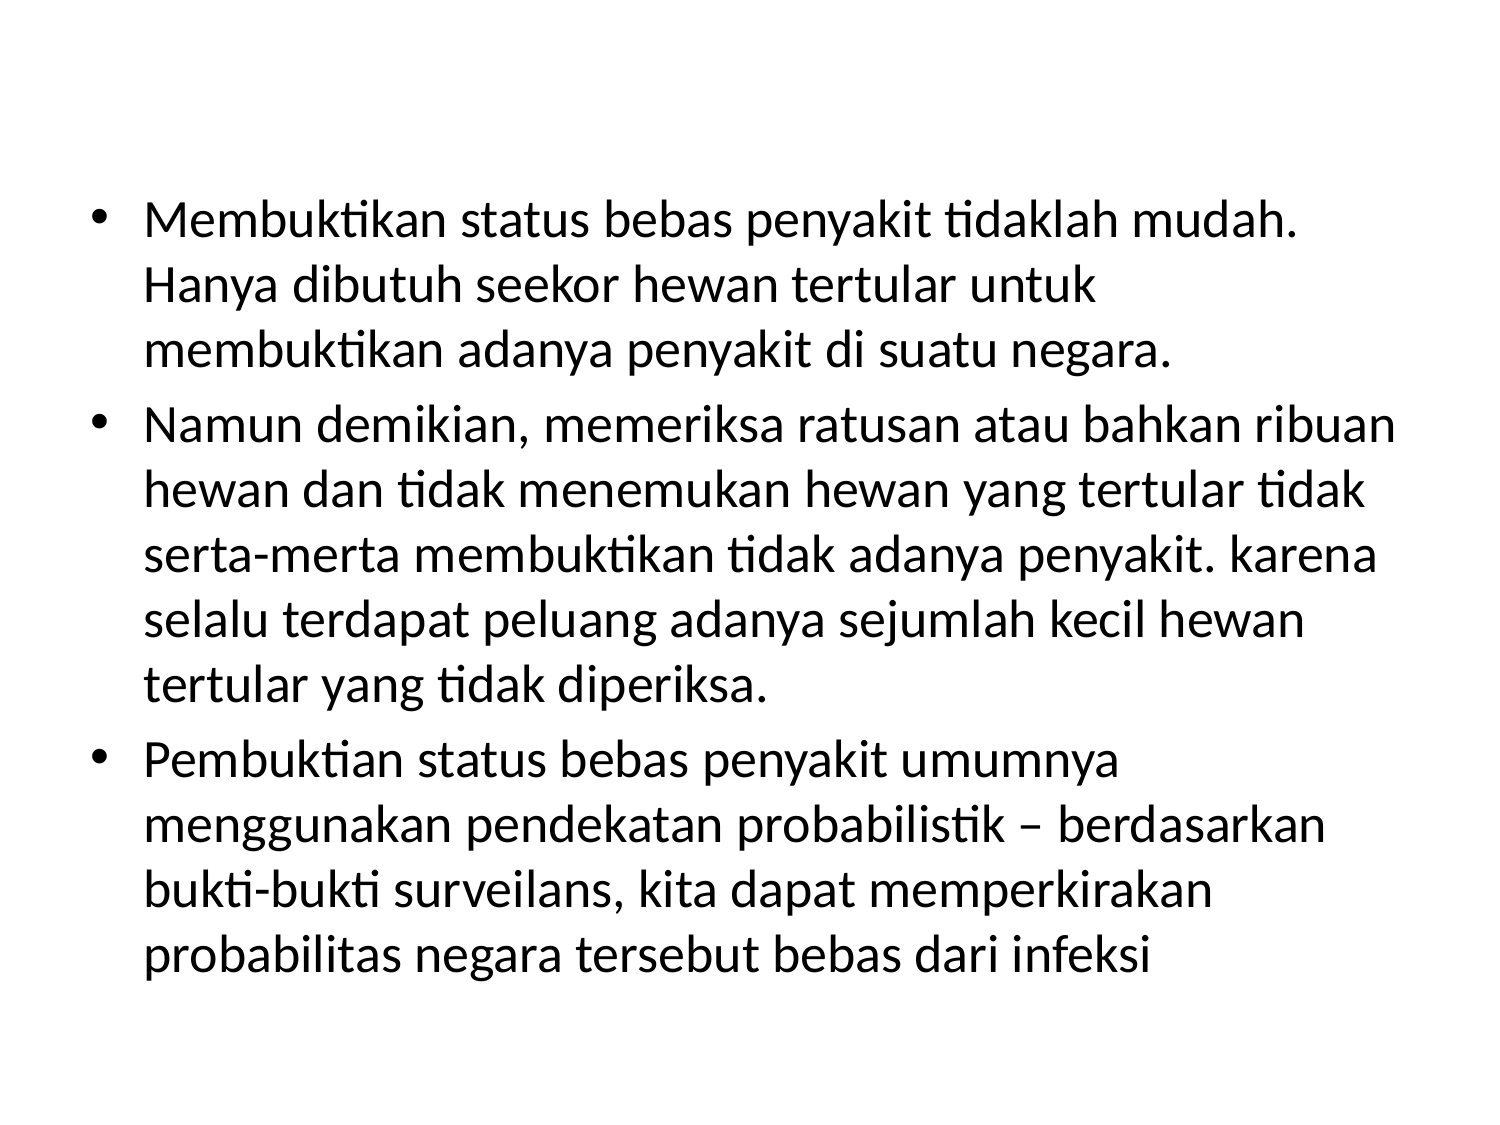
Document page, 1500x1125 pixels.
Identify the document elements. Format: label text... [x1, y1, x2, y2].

list Membuktikan status bebas penyakit tidaklah mudah. Hanya dibutuh seekor hewan tertular untuk membuktikan adanya penyakit di suatu negara. Namun demikian, memeriksa ratusan atau bahkan ribuan hewan dan tidak menemukan hewan yang tertular tidak serta-merta membuktikan tidak adanya penyakit. karena selalu terdapat peluang adanya sejumlah kecil hewan tertular yang tidak diperiksa. Pembuktian status bebas penyakit umumnya menggunakan pendekatan probabilistik – berdasarkan bukti-bukti surveilans, kita dapat memperkirakan probabilitas negara tersebut bebas dari infeksi [75, 175, 1425, 1005]
